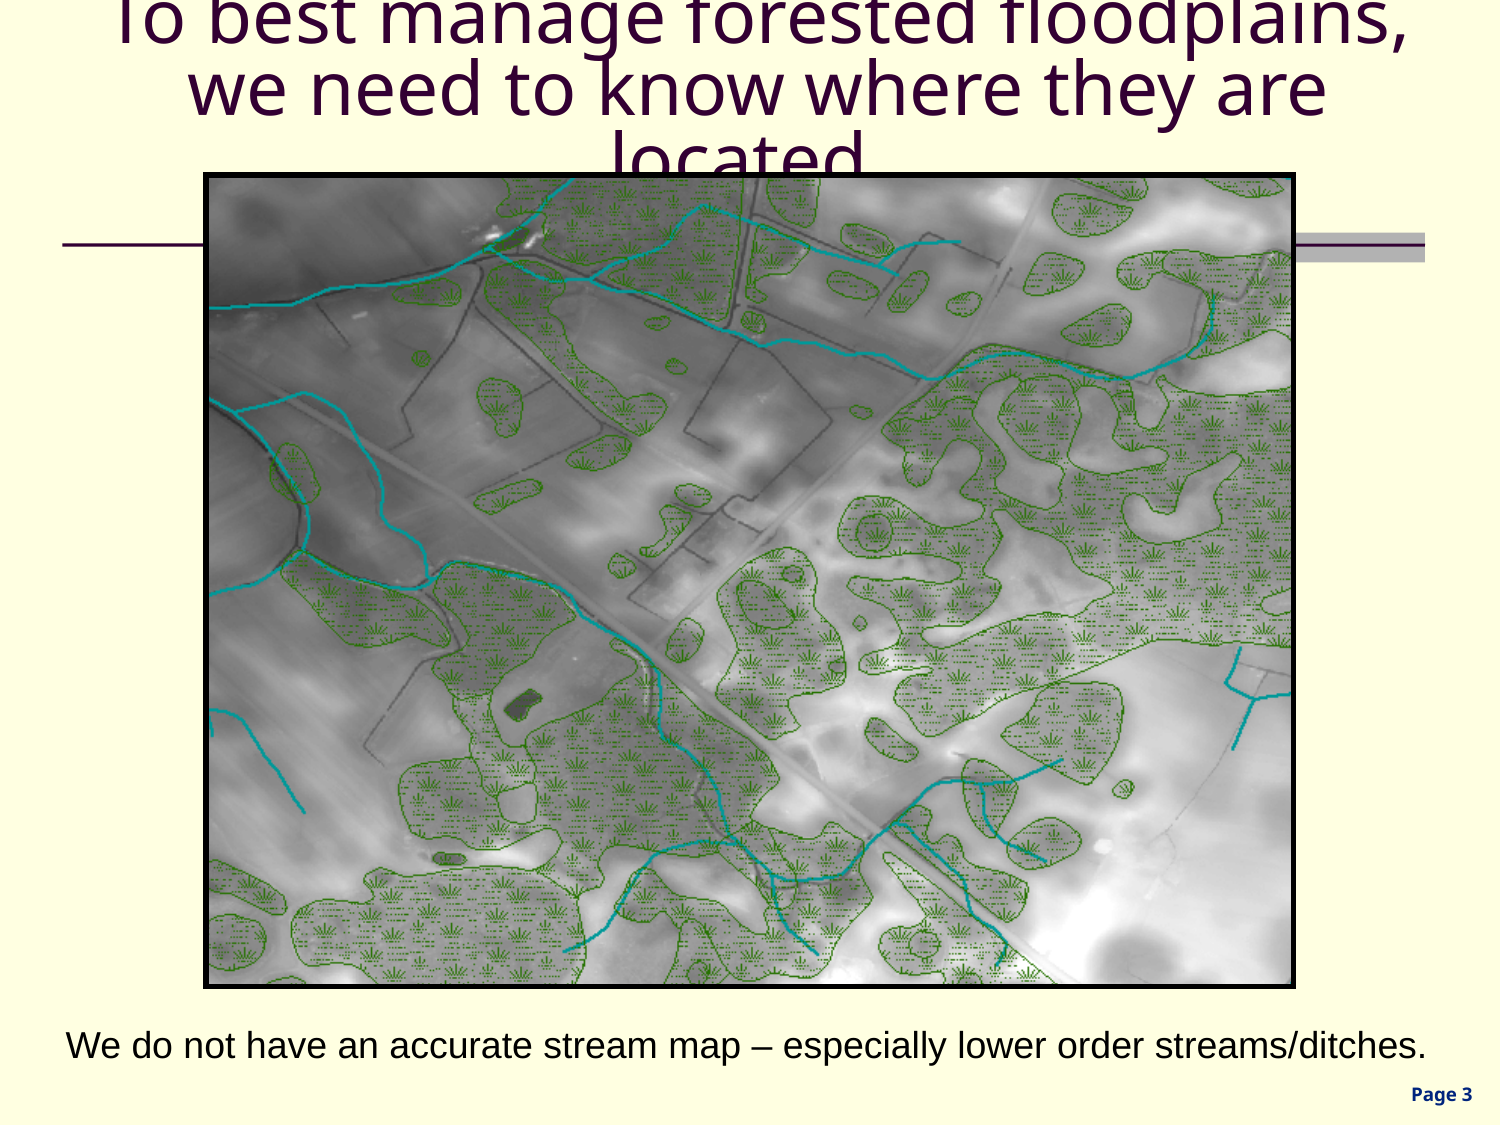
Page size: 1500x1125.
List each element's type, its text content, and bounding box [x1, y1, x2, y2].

text_box Page 3 [1224, 1074, 1488, 1113]
title To best manage forested floodplains, we need to know where they are located. [63, 0, 1454, 188]
picture [208, 177, 1292, 985]
text_box We do not have an accurate stream map – especially lower order streams/ditches. [50, 1013, 1443, 1074]
